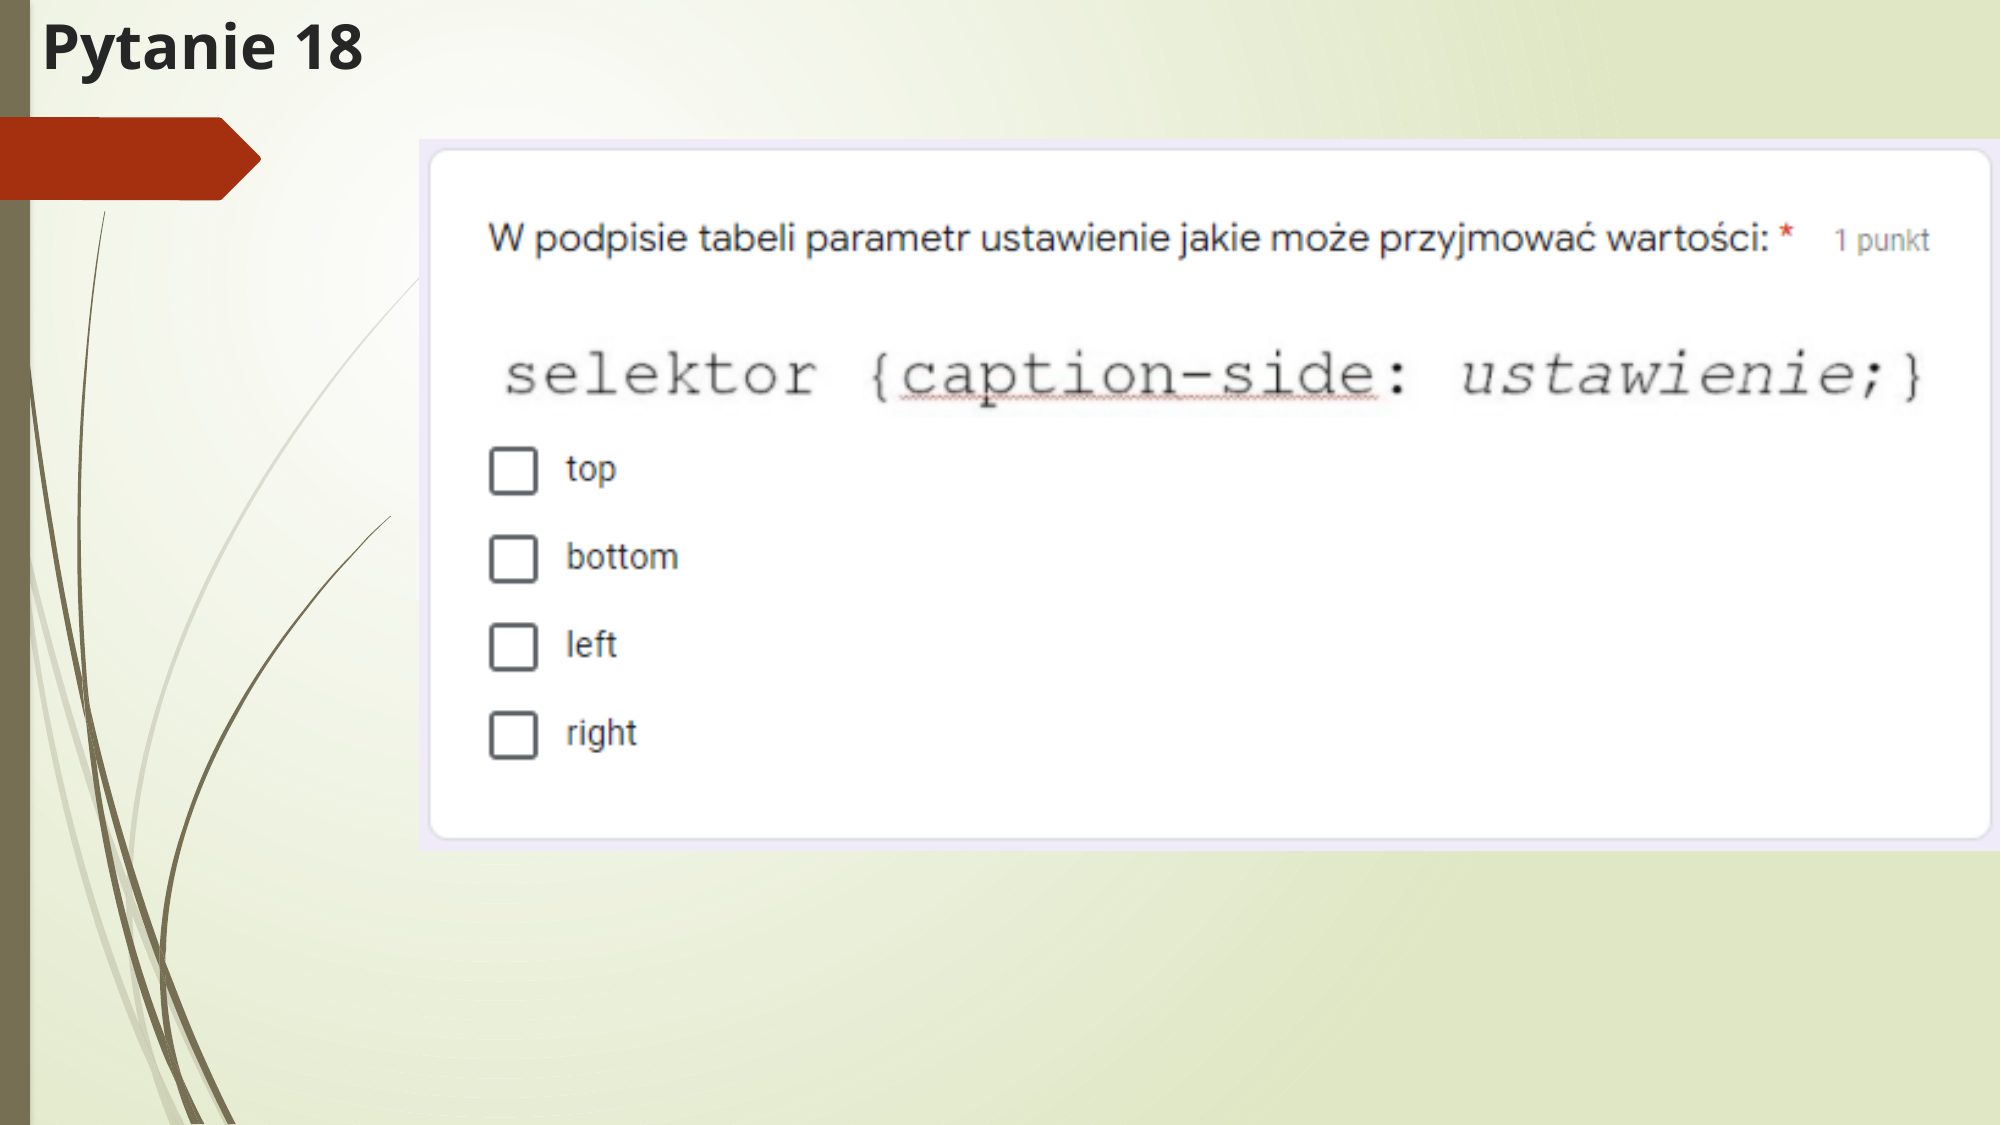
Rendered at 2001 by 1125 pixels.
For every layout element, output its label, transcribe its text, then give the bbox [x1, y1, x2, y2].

title Pytanie 18 [26, 0, 420, 140]
picture [418, 139, 2000, 851]
